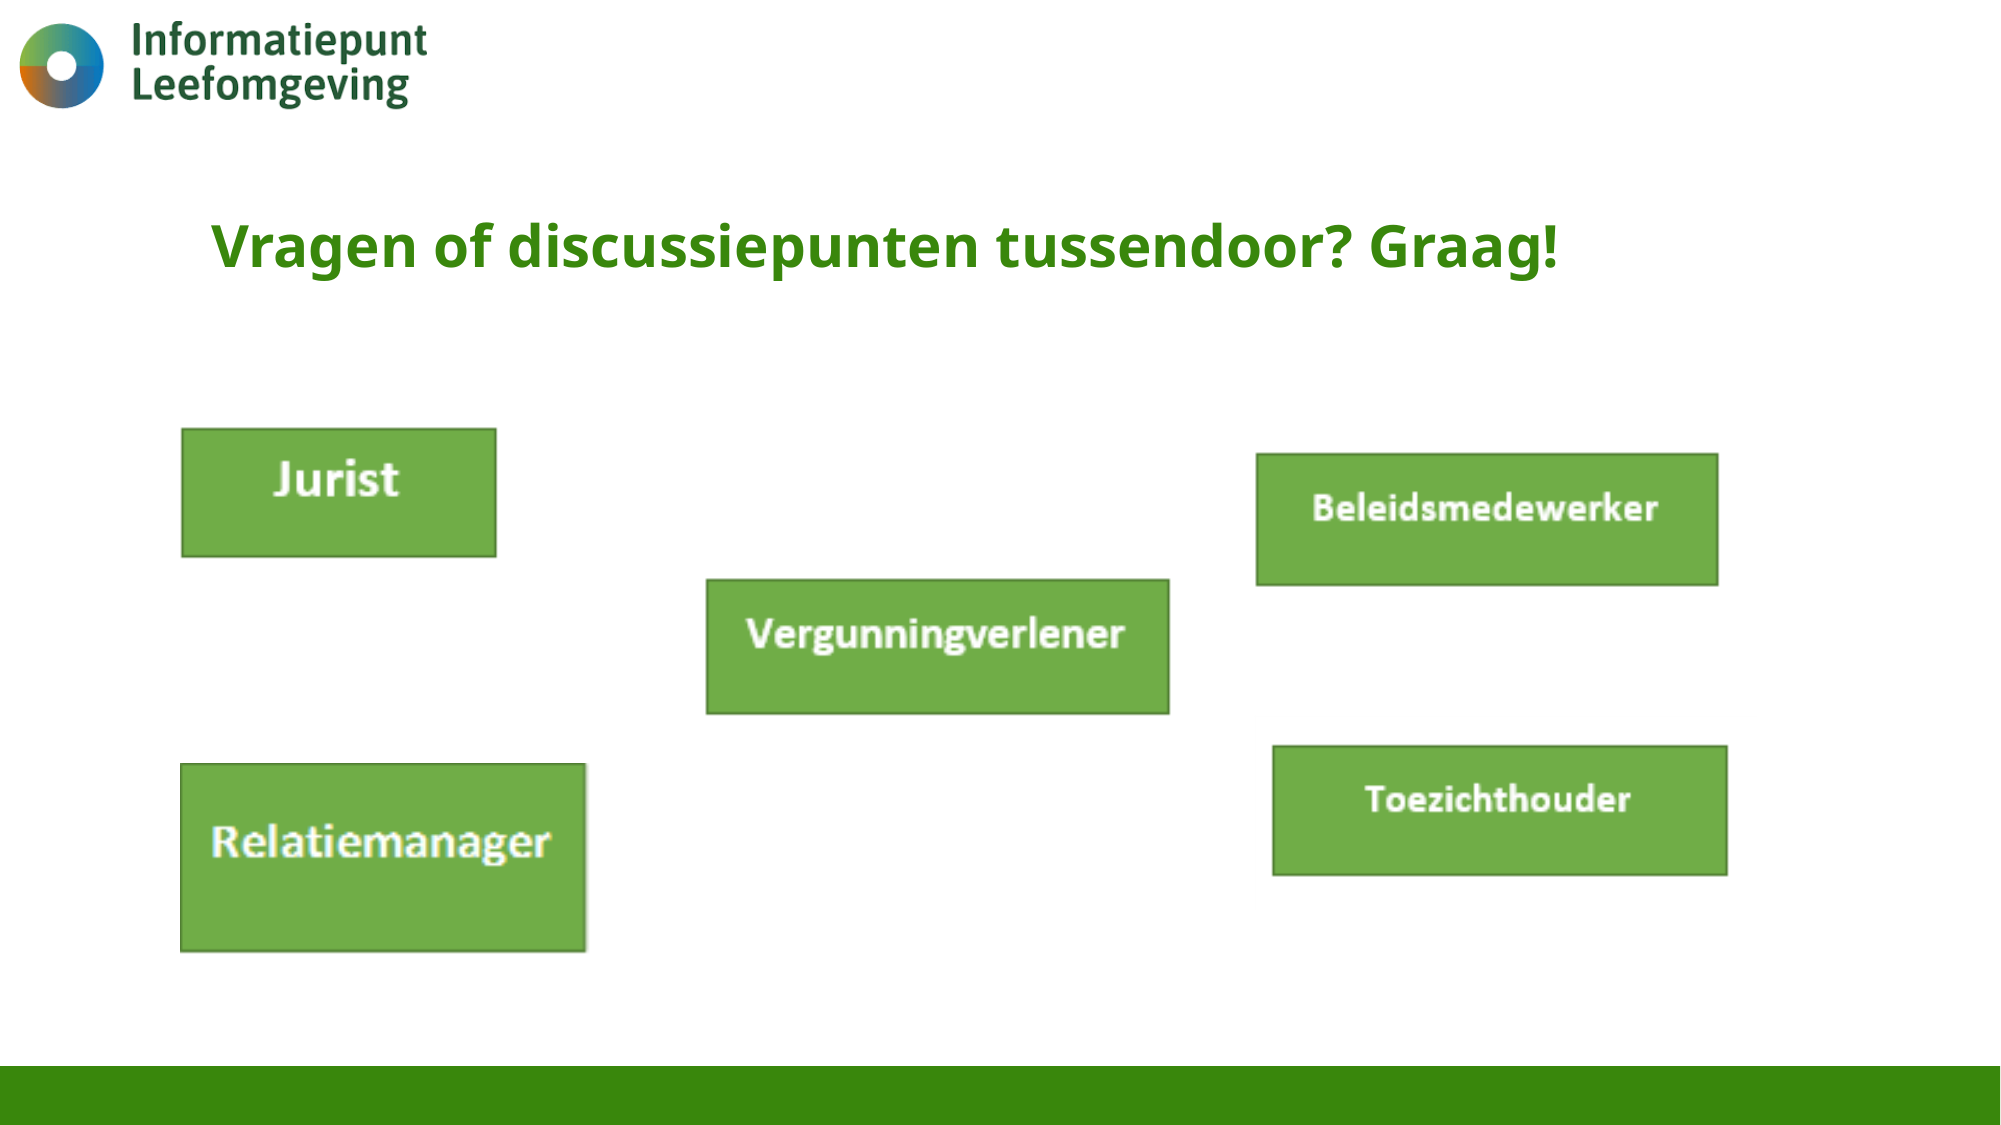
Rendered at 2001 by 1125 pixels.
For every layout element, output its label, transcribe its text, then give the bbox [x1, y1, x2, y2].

picture [19, 21, 429, 125]
picture [1254, 715, 1757, 911]
picture [180, 763, 595, 960]
picture [1246, 432, 1754, 612]
title Vragen of discussiepunten tussendoor? Graag! [181, 171, 1980, 374]
picture [692, 555, 1196, 745]
picture [149, 398, 535, 589]
